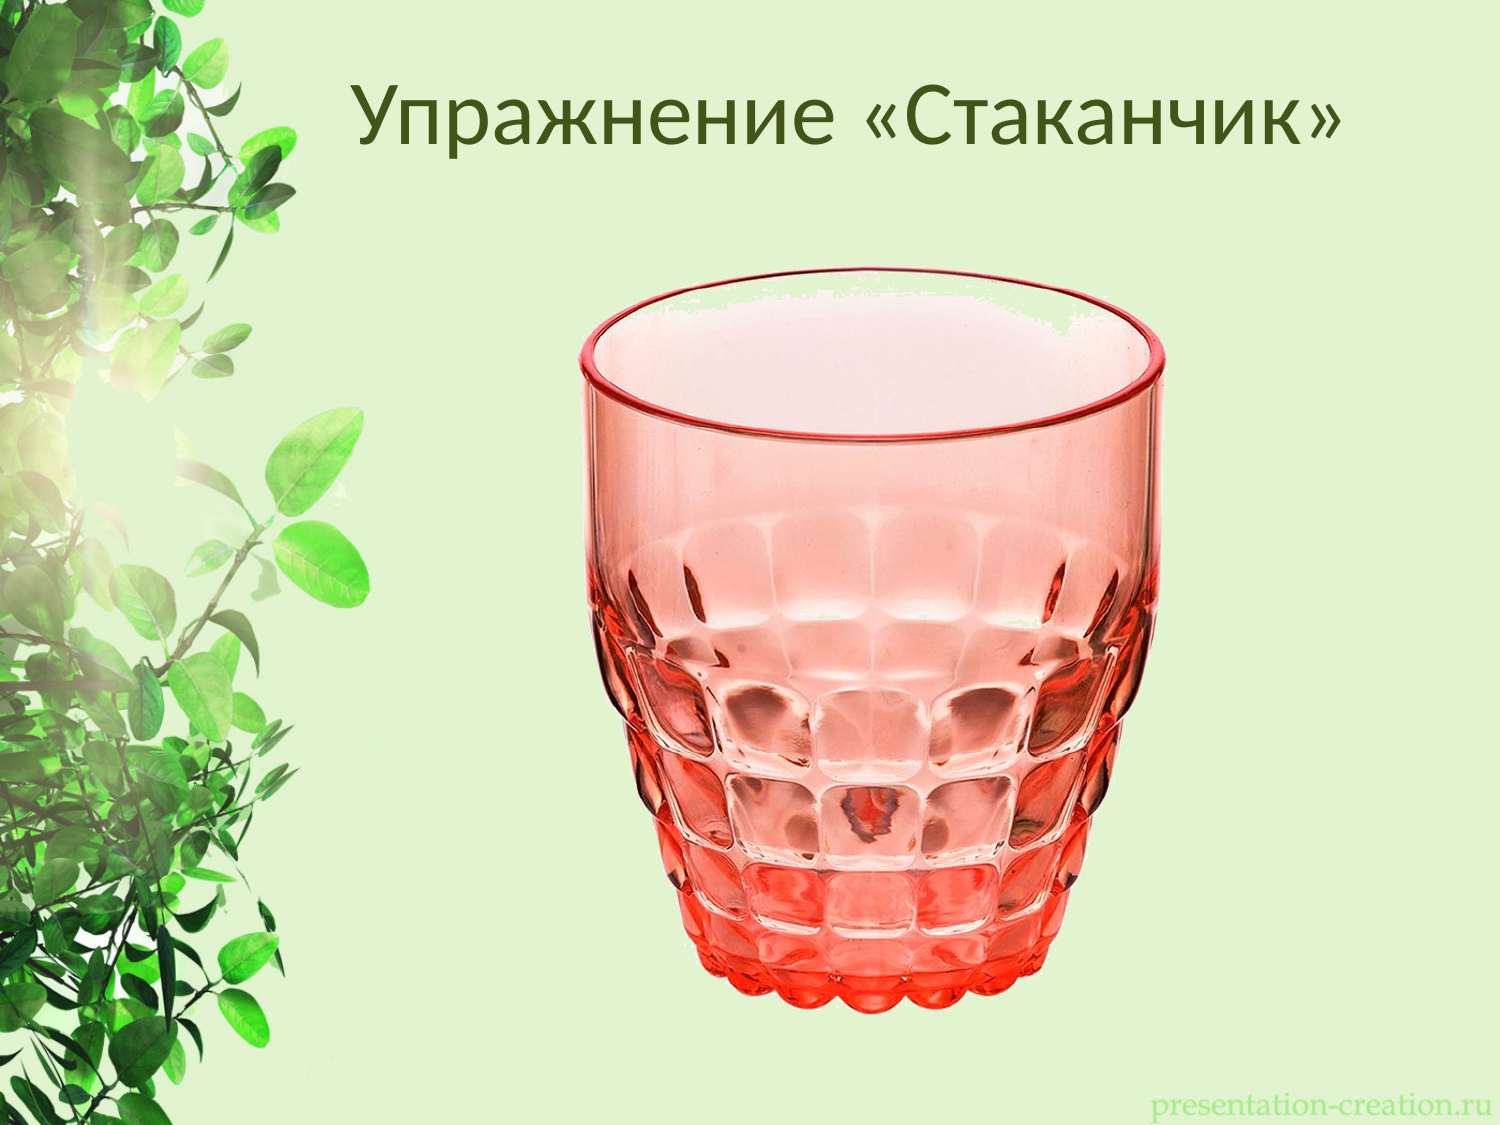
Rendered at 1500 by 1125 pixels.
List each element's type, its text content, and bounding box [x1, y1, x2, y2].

title Упражнение «Стаканчик» [230, 19, 1471, 197]
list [324, 196, 1400, 1077]
picture [0, 0, 1500, 1125]
